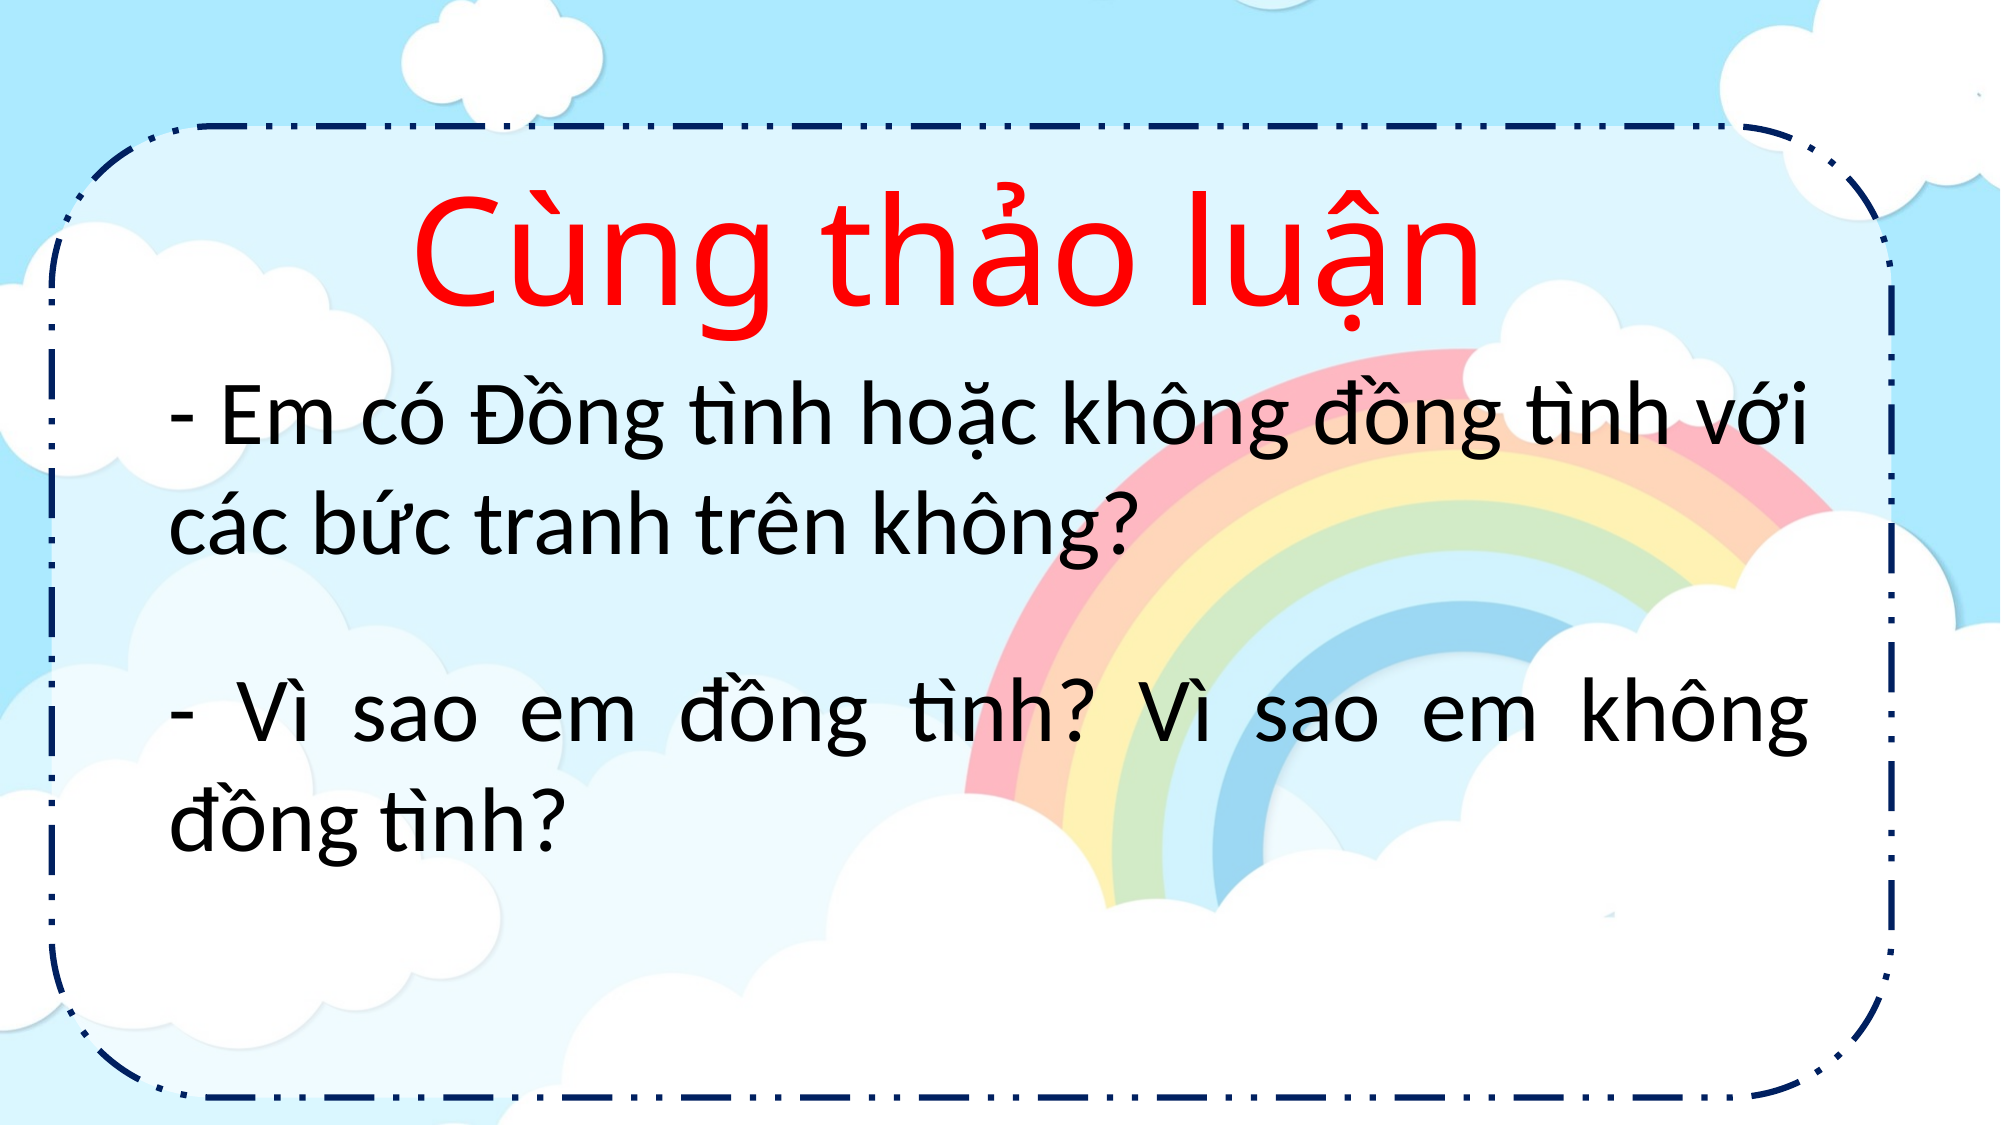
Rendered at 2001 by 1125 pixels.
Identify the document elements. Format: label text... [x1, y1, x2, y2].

text_box Cùng thảo luận [0, 148, 1949, 344]
text_box [50, 344, 1893, 1099]
text_box [130, 125, 1813, 148]
text_box - Em có Đồng tình hoặc không đồng tình với các bức tranh trên không? [154, 345, 1827, 580]
picture [0, 0, 2001, 1125]
text_box - Vì sao em đồng tình? Vì sao em không đồng tình? [154, 642, 1827, 878]
